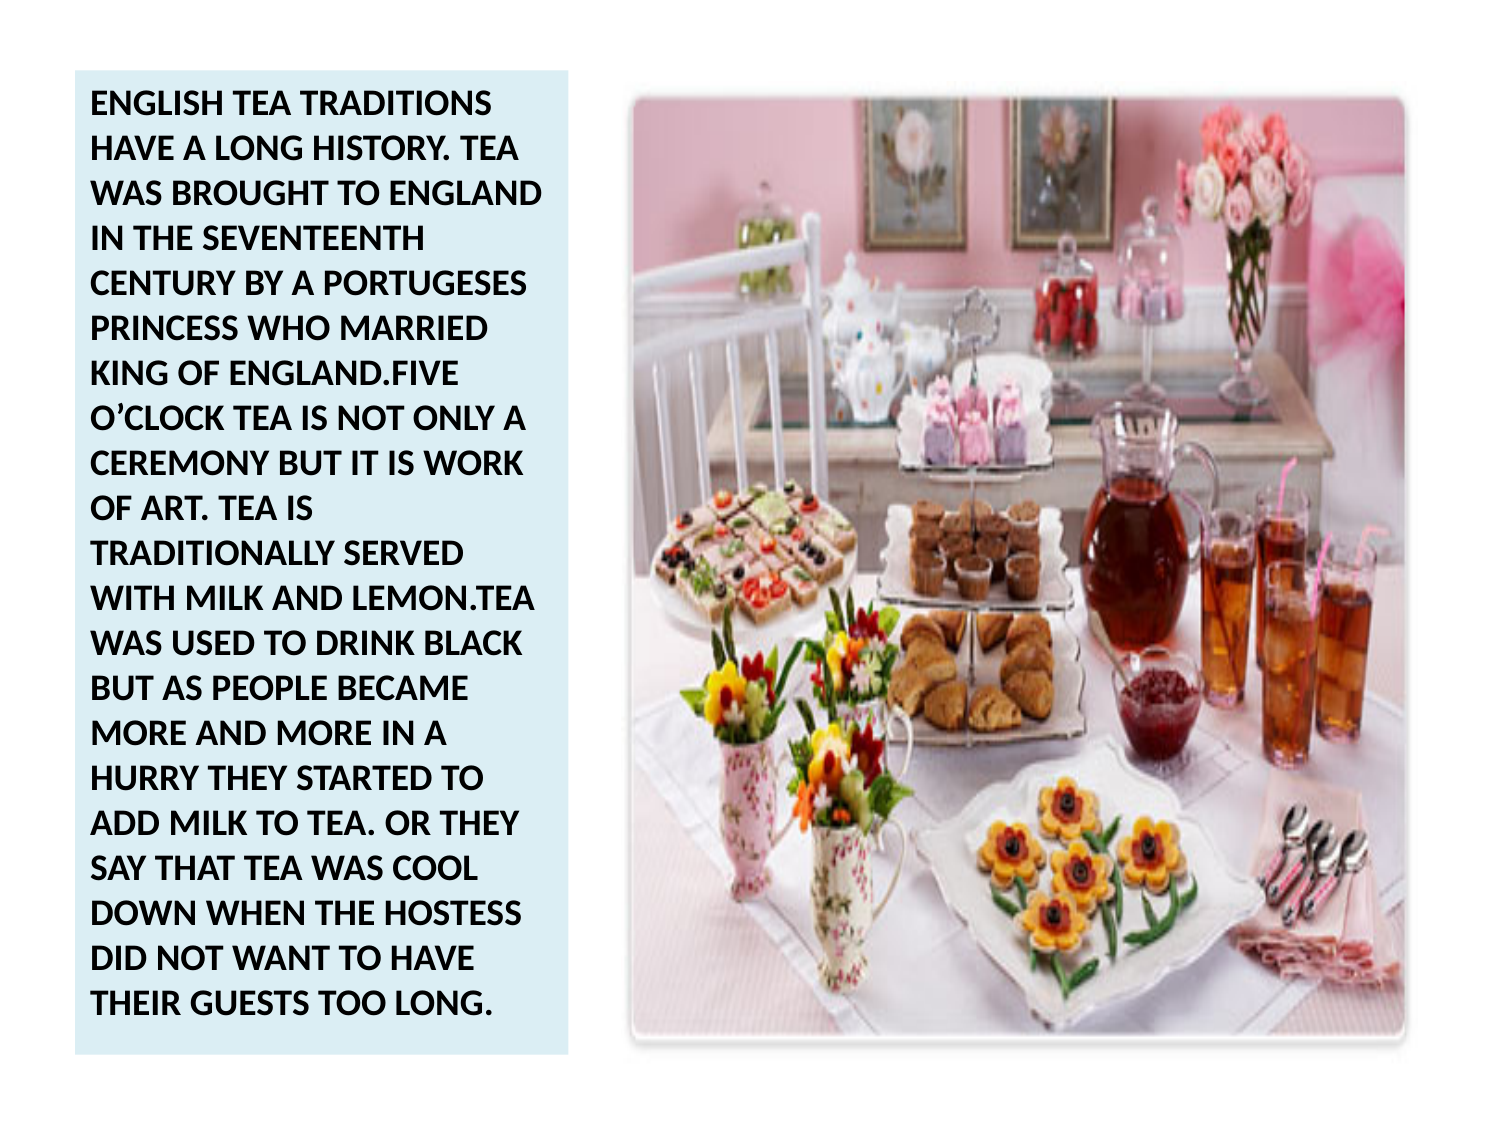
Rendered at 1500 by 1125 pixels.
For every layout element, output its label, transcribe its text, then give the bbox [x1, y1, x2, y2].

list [620, 81, 1419, 1067]
list ENGLISH TEA TRADITIONS HAVE A LONG HISTORY. TEA WAS BROUGHT TO ENGLAND IN THE SEVENTEENTH CENTURY BY A PORTUGESES PRINCESS WHO MARRIED KING OF ENGLAND.FIVE O’CLOCK TEA IS NOT ONLY A CEREMONY BUT IT IS WORK OF ART. TEA IS TRADITIONALLY SERVED WITH MILK AND LEMON.TEA WAS USED TO DRINK BLACK BUT AS PEOPLE BECAME MORE AND MORE IN A HURRY THEY STARTED TO ADD MILK TO TEA. OR THEY SAY THAT TEA WAS COOL DOWN WHEN THE HOSTESS DID NOT WANT TO HAVE THEIR GUESTS TOO LONG. [75, 70, 569, 1055]
